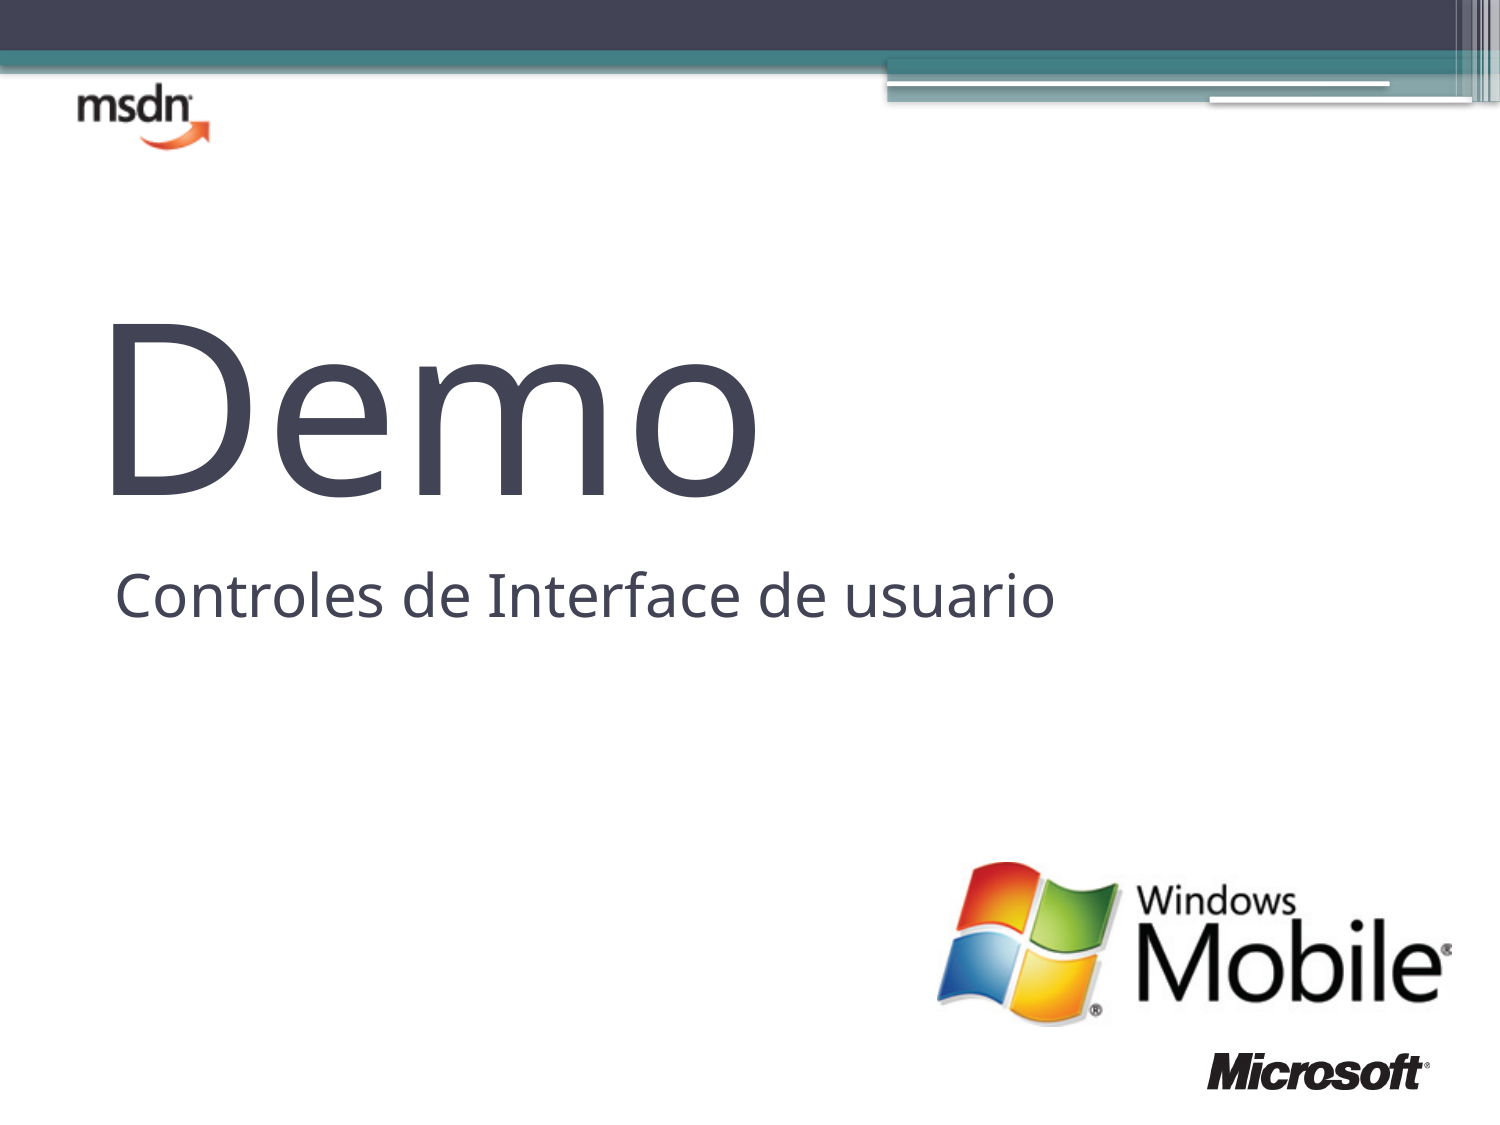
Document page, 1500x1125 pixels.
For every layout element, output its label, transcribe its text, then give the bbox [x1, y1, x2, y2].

title Demo [75, 187, 1425, 613]
picture [1207, 1053, 1430, 1090]
picture [58, 81, 436, 153]
picture [937, 862, 1452, 1027]
text_box Controles de Interface de usuario [99, 549, 1450, 638]
